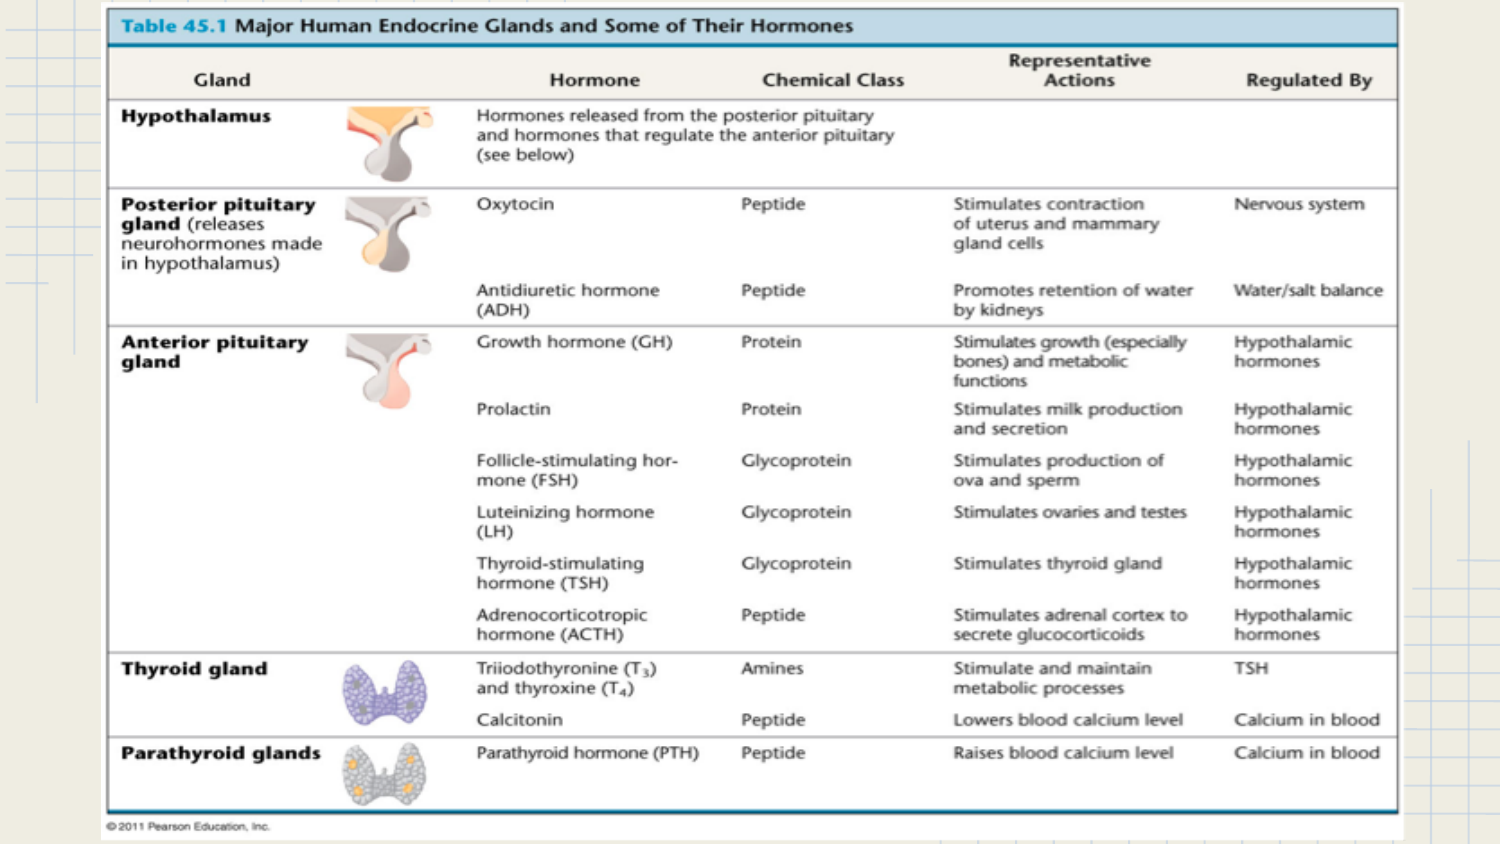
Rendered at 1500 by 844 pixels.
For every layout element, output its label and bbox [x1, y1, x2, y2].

picture [101, 2, 1406, 842]
